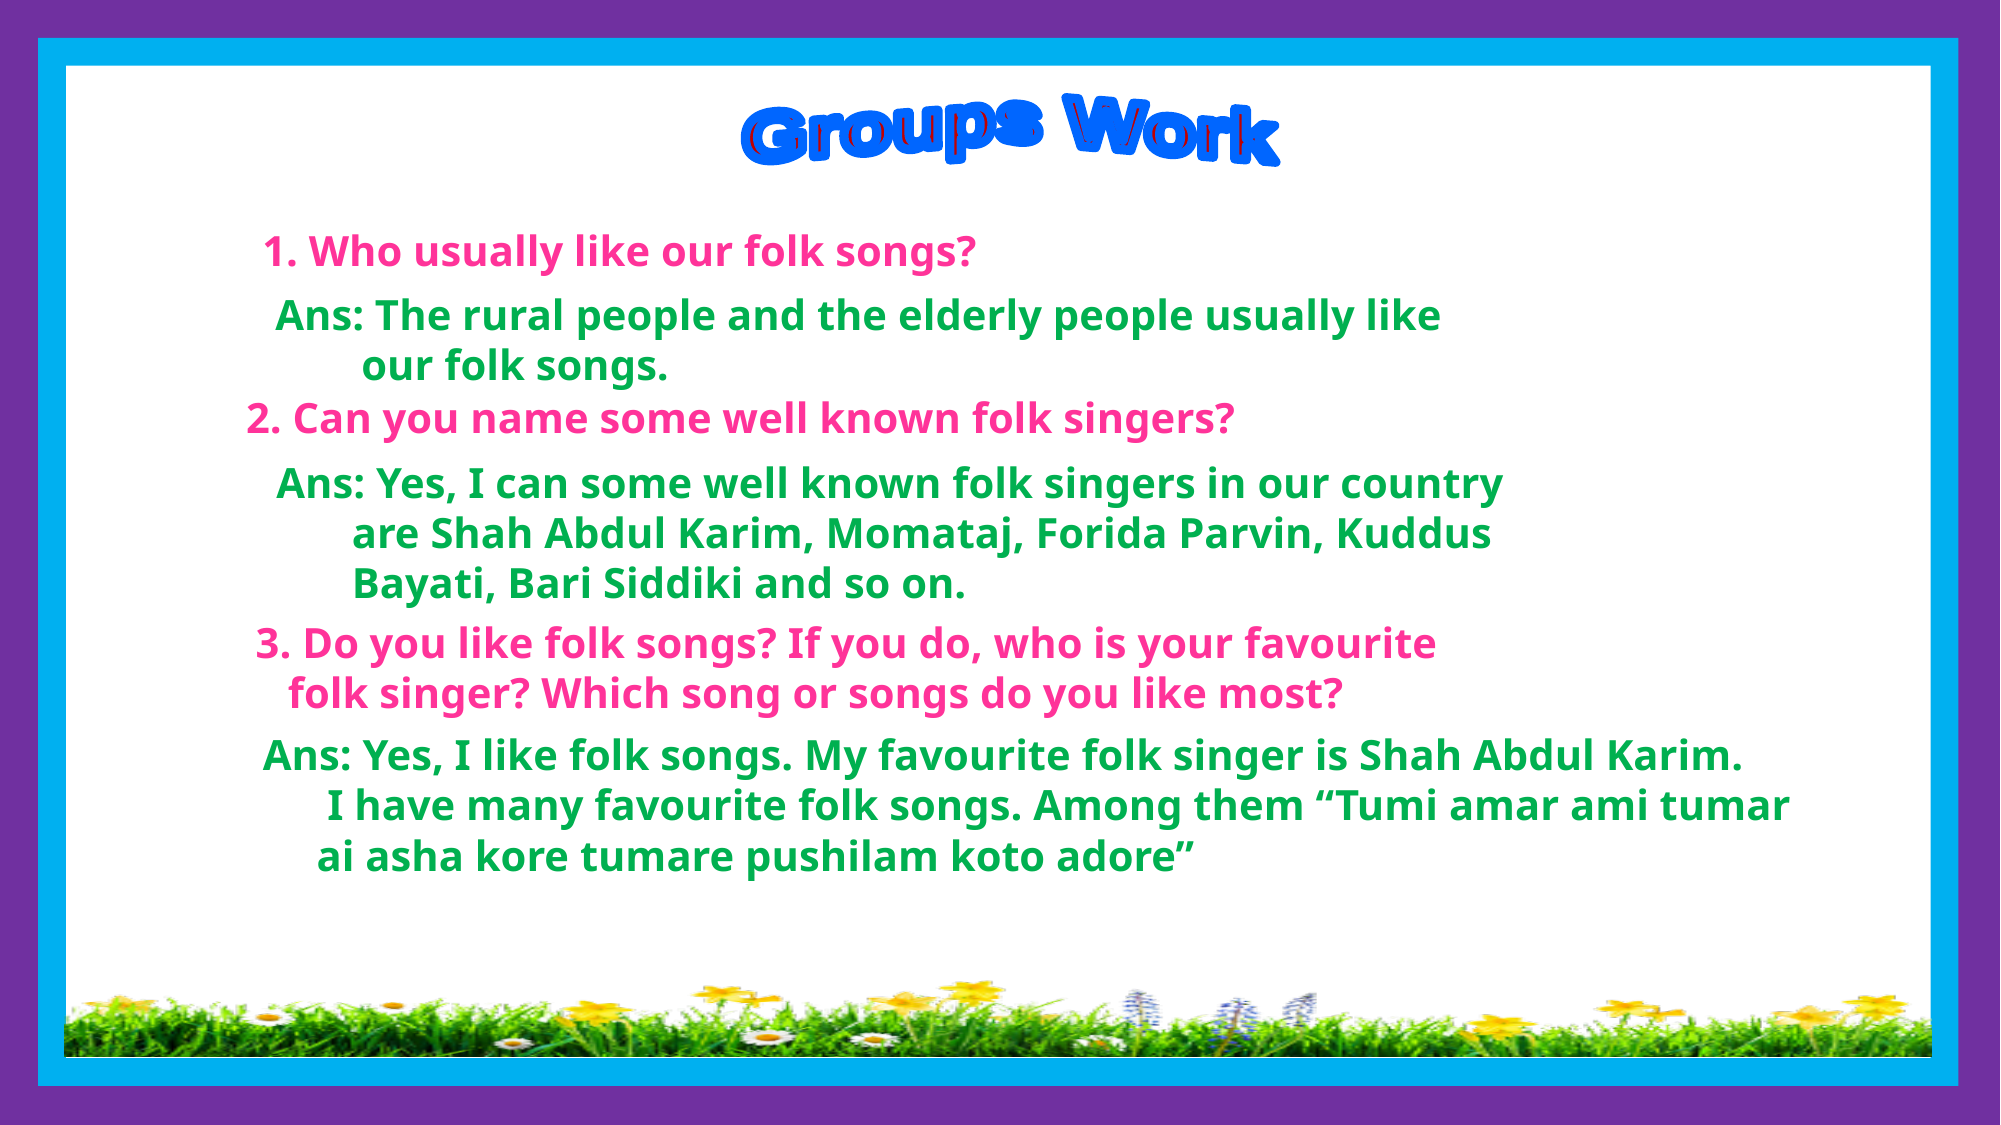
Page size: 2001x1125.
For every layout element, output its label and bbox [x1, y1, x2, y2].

text_box [0, 0, 2000, 1125]
picture [65, 888, 1931, 1057]
